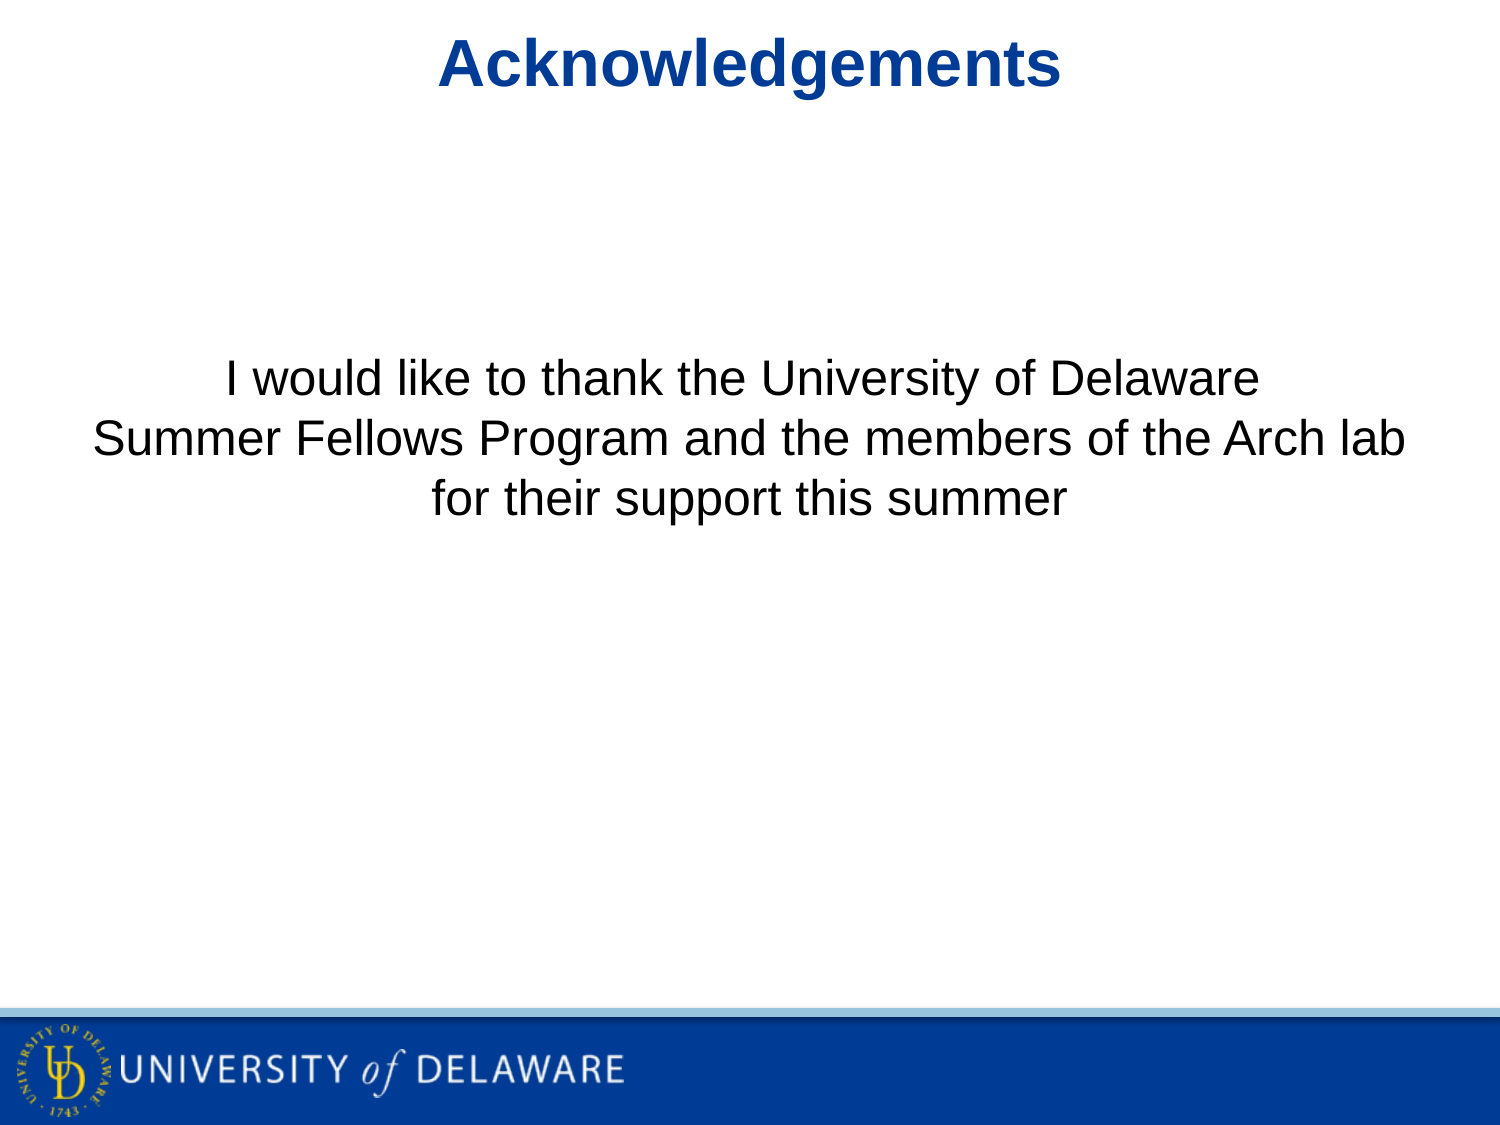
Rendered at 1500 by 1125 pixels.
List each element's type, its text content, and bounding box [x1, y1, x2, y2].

text_box Acknowledgements [75, 12, 1425, 109]
text_box I would like to thank the University of Delaware Summer Fellows Program and the members of the Arch lab for their support this summer [74, 337, 1425, 600]
picture [17, 1024, 111, 1117]
picture [121, 1049, 624, 1098]
